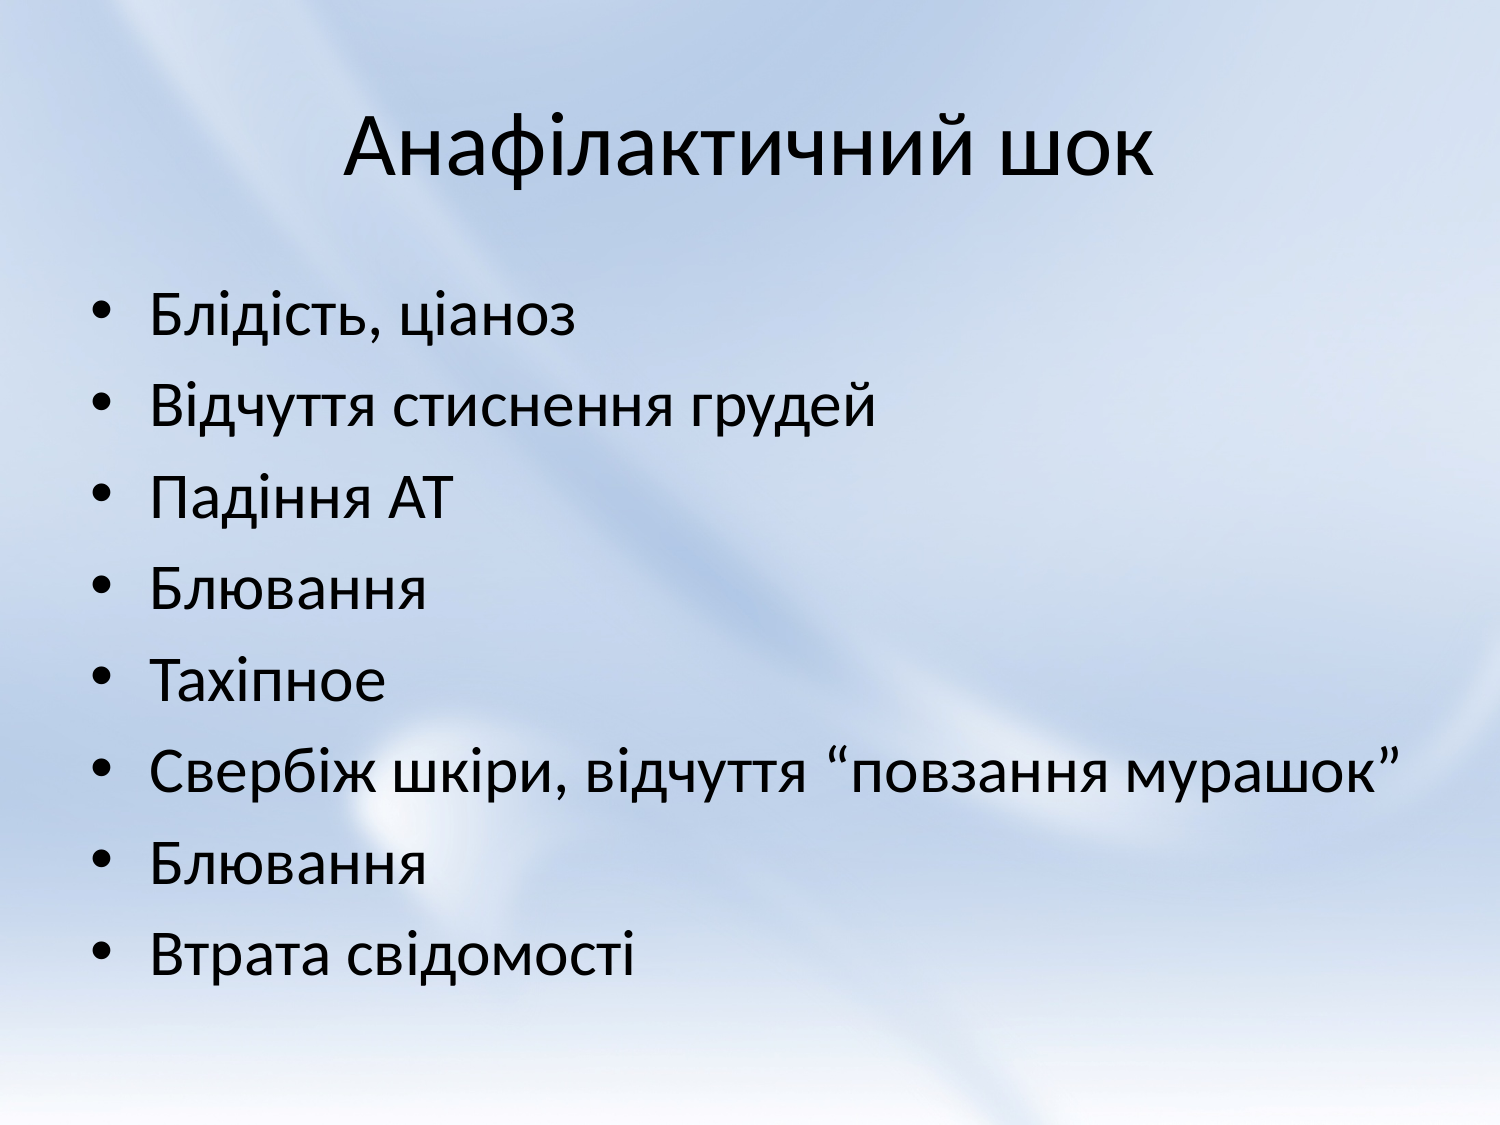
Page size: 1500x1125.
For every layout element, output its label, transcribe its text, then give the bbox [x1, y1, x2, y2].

list Блідість, ціаноз Відчуття стиснення грудей Падіння АТ Блювання Тахіпное Свербіж шкіри, відчуття “повзання мурашок” Блювання Втрата свідомості [75, 262, 1425, 1005]
picture [0, 0, 1500, 1125]
title Анафілактичний шок [75, 45, 1425, 233]
